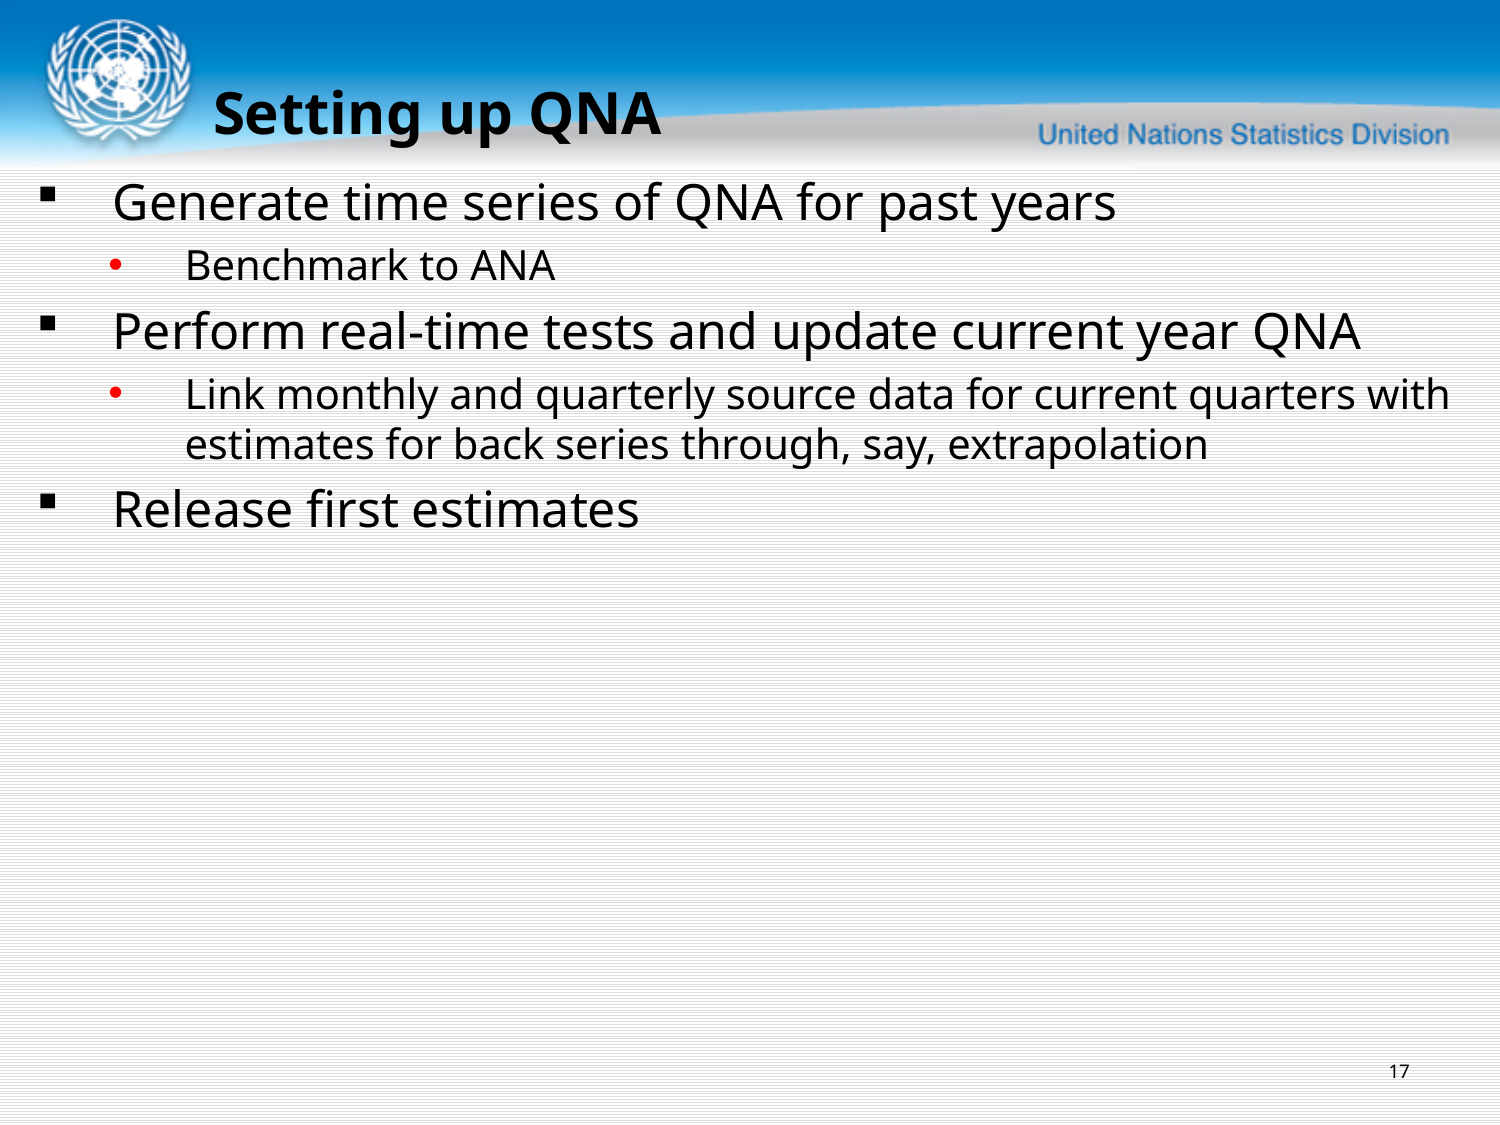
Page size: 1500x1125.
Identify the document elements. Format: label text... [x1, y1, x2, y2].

list Generate time series of QNA for past years Benchmark to ANA Perform real-time tests and update current year QNA Link monthly and quarterly source data for current quarters with estimates for back series through, say, extrapolation Release first estimates [21, 163, 1500, 1060]
slide_number 17 [1074, 1042, 1425, 1103]
picture [0, 0, 1500, 169]
title Setting up QNA [197, 47, 1406, 154]
